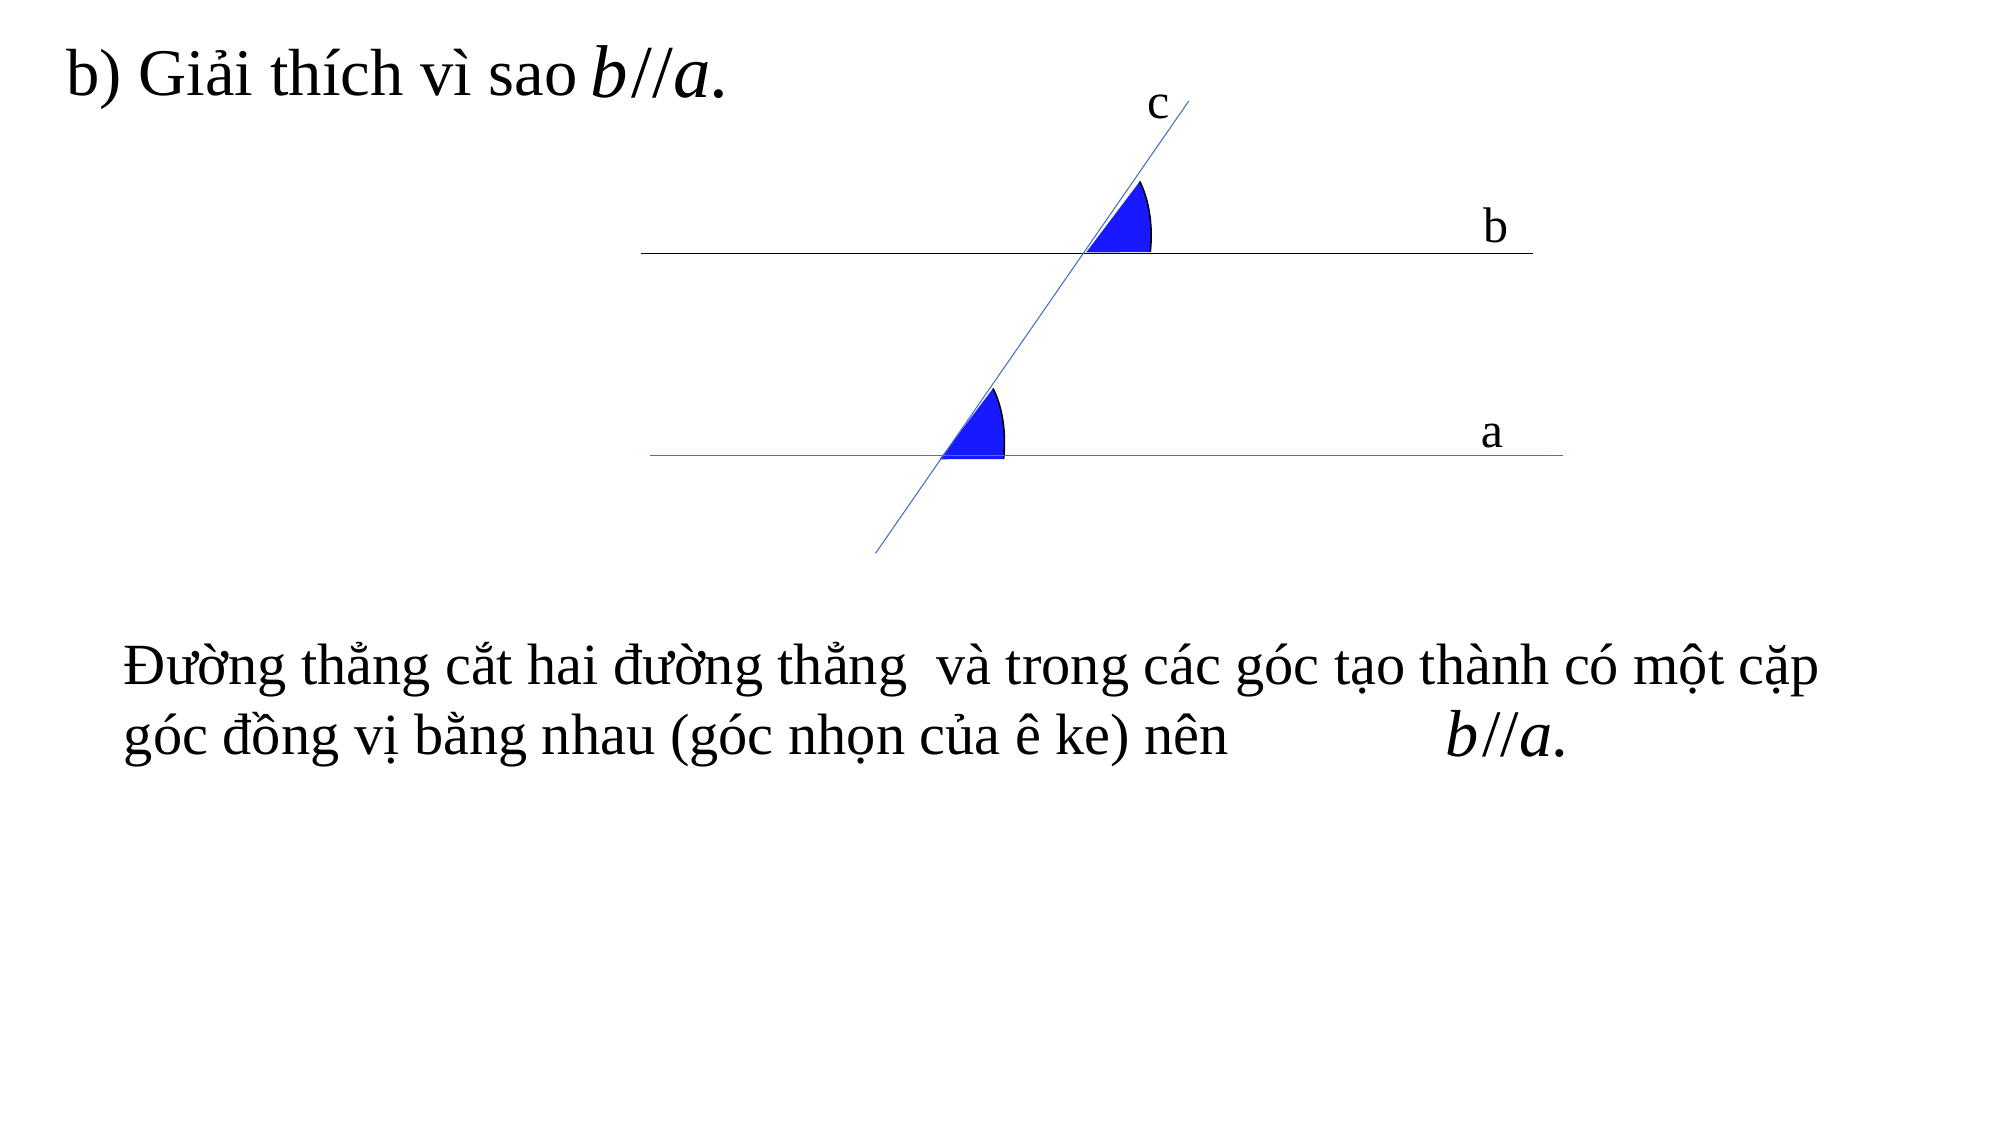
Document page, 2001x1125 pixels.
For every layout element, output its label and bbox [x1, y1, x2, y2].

text_box [108, 618, 1846, 776]
text_box [51, 20, 978, 117]
text_box [641, 60, 1563, 554]
